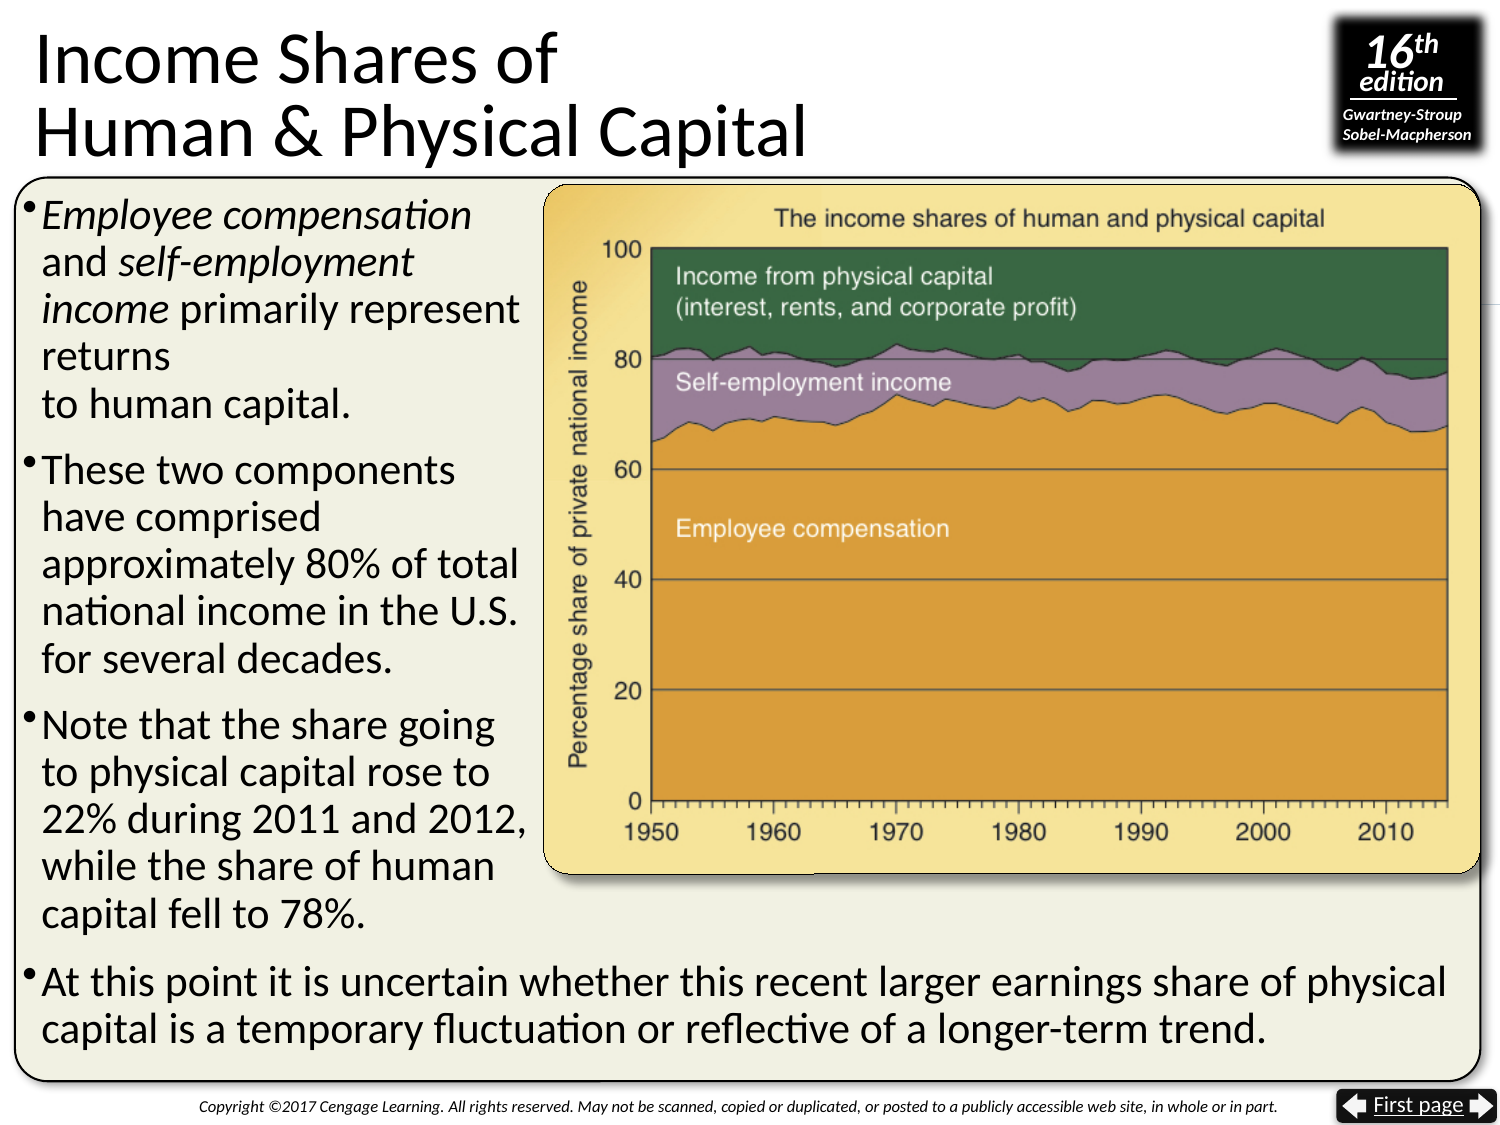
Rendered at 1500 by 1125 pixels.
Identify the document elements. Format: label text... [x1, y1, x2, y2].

picture [543, 183, 1481, 875]
text_box At this point it is uncertain whether this recent larger earnings share of physical capital is a temporary fluctuation or reflective of a longer-term trend. [7, 950, 1481, 1060]
title Income Shares of Human & Physical Capital [19, 18, 1481, 181]
text_box Employee compensation and self-employment income primarily represent returns to human capital. These two components have comprised approximately 80% of total national income in the U.S. for several decades. Note that the share going to physical capital rose to 22% during 2011 and 2012, while the share of human capital fell to 78%. [7, 184, 544, 945]
